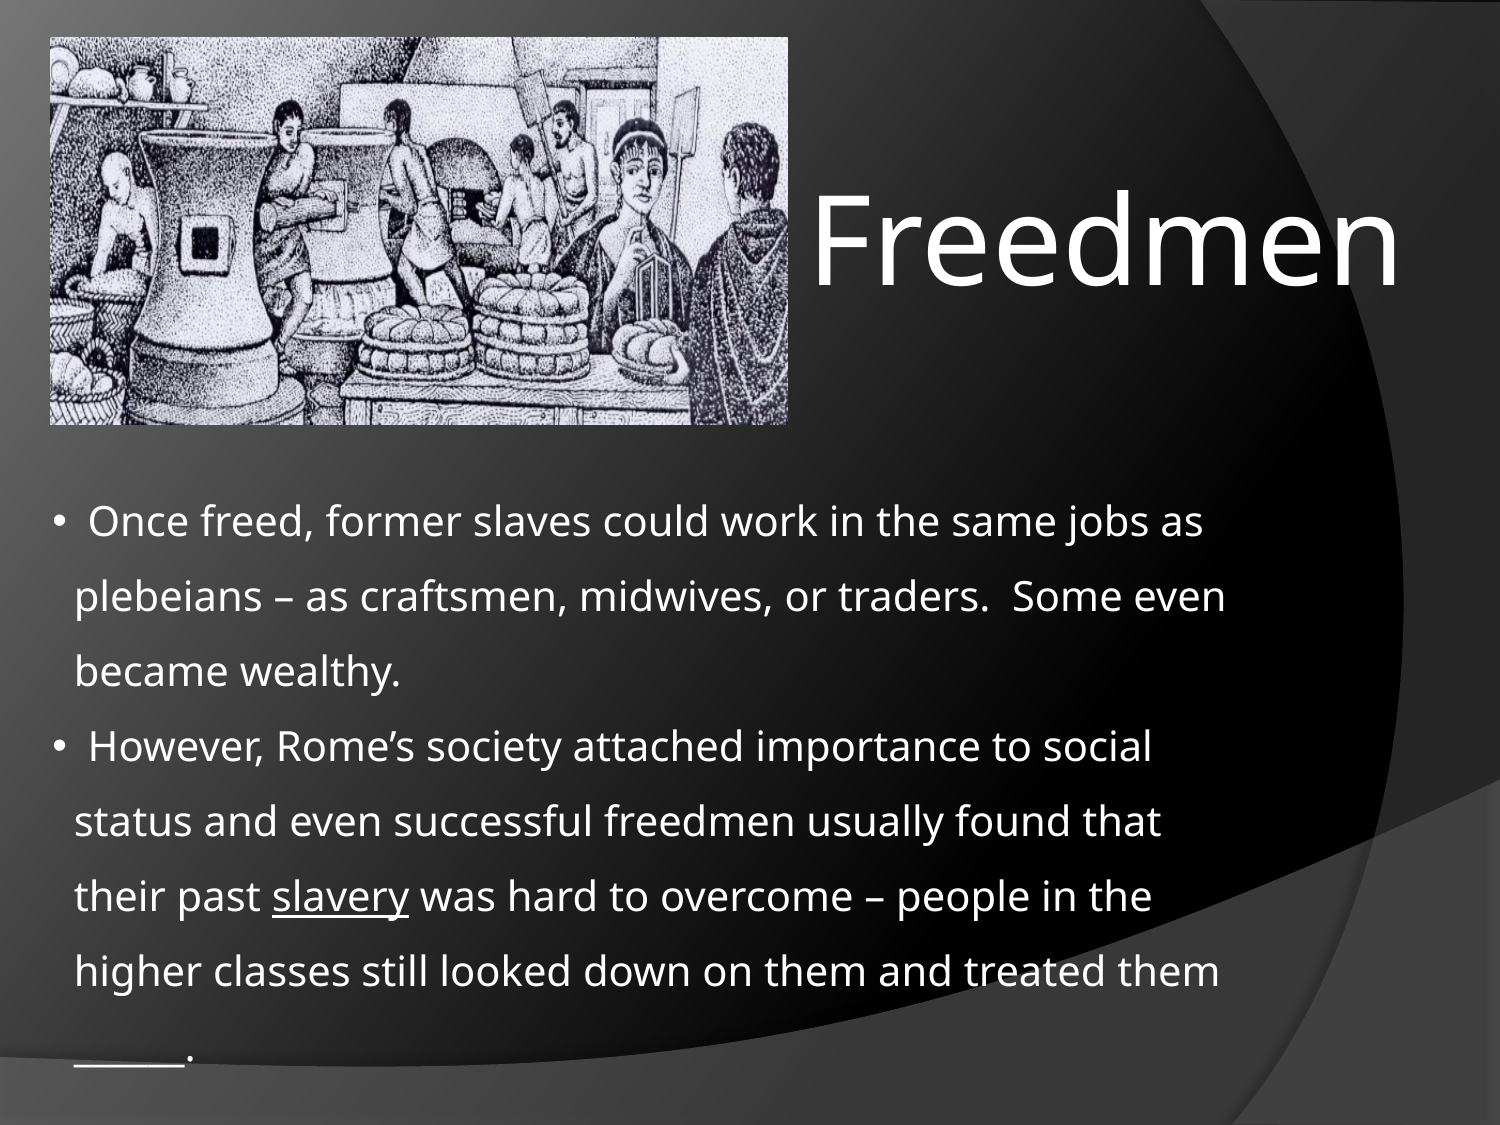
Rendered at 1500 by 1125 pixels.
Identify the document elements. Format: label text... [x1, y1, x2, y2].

title Freedmen [799, 44, 1413, 426]
picture [49, 37, 788, 425]
text_box Once freed, former slaves could work in the same jobs as plebeians – as craftsmen, midwives, or traders. Some even became wealthy. However, Rome’s society attached importance to social status and even successful freedmen usually found that their past slavery was hard to overcome – people in the higher classes still looked down on them and treated them ______. [37, 462, 1425, 1078]
